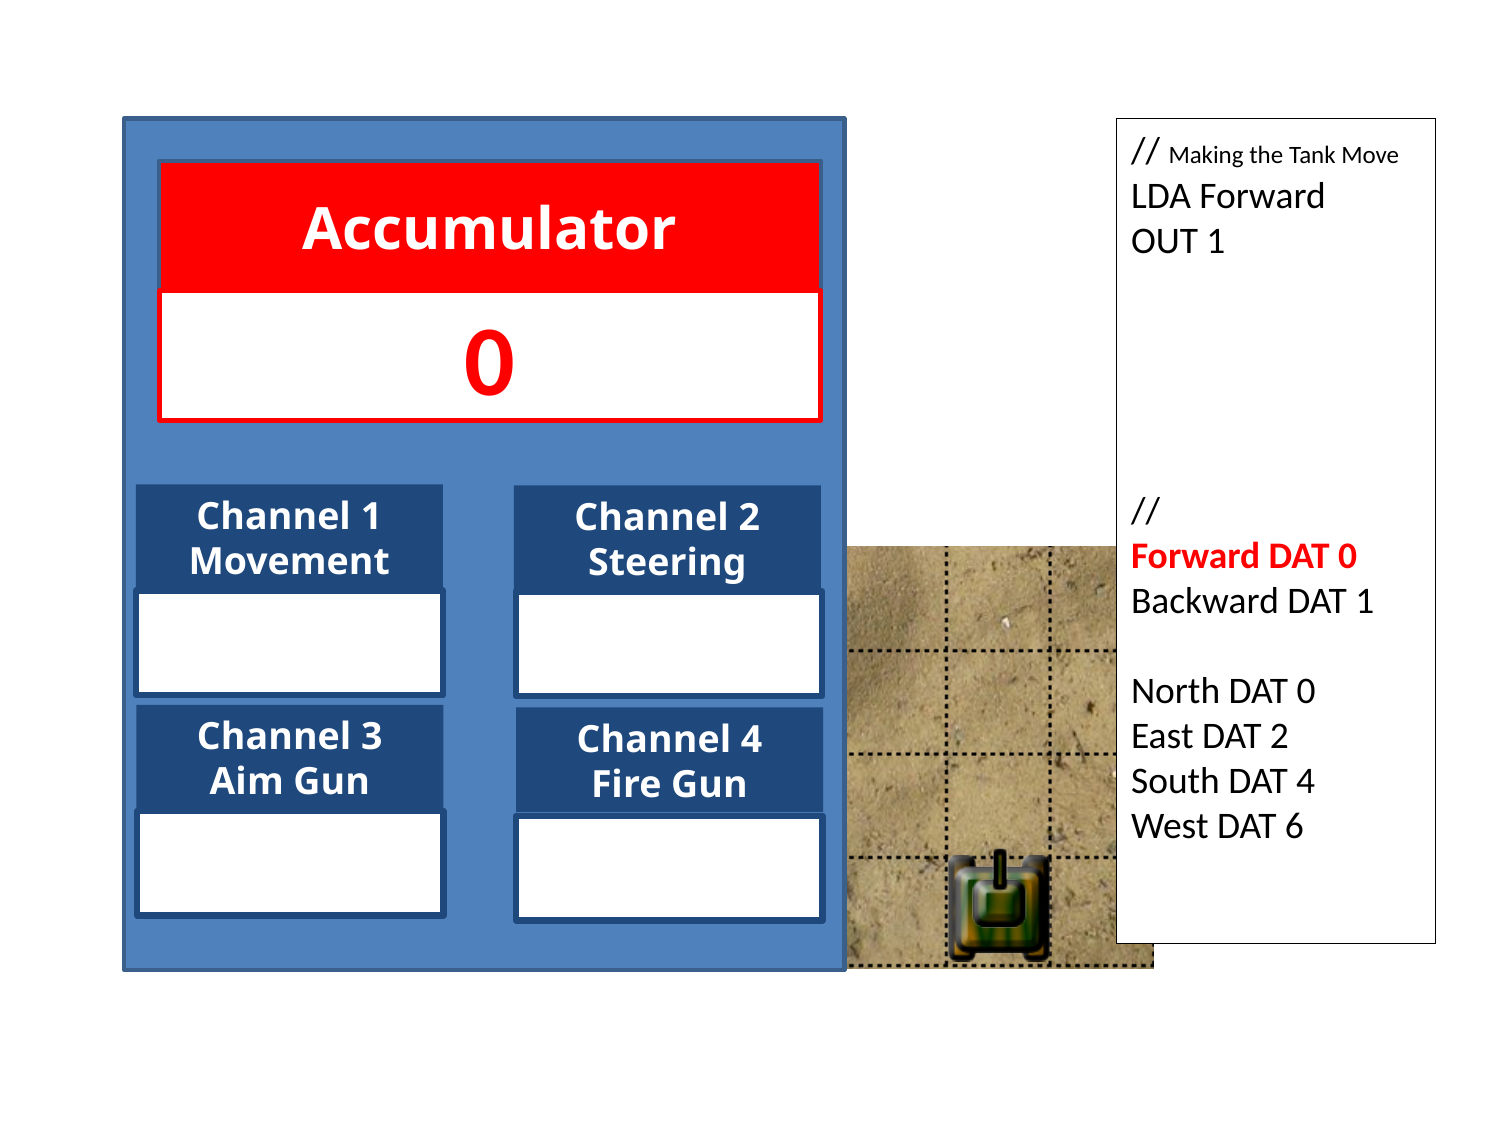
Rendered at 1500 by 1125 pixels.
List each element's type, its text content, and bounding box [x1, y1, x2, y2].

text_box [941, 847, 1053, 963]
text_box Accumulator [157, 159, 823, 289]
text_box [135, 484, 444, 697]
picture [840, 546, 1154, 970]
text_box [136, 704, 444, 918]
text_box 0 [157, 289, 823, 423]
text_box [122, 116, 847, 972]
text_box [513, 485, 823, 698]
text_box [515, 707, 824, 922]
text_box // Making the Tank Move LDA Forward OUT 1 // Forward DAT 0 Backward DAT 1 North DAT 0 East DAT 2 South DAT 4 West DAT 6 [1116, 118, 1436, 944]
